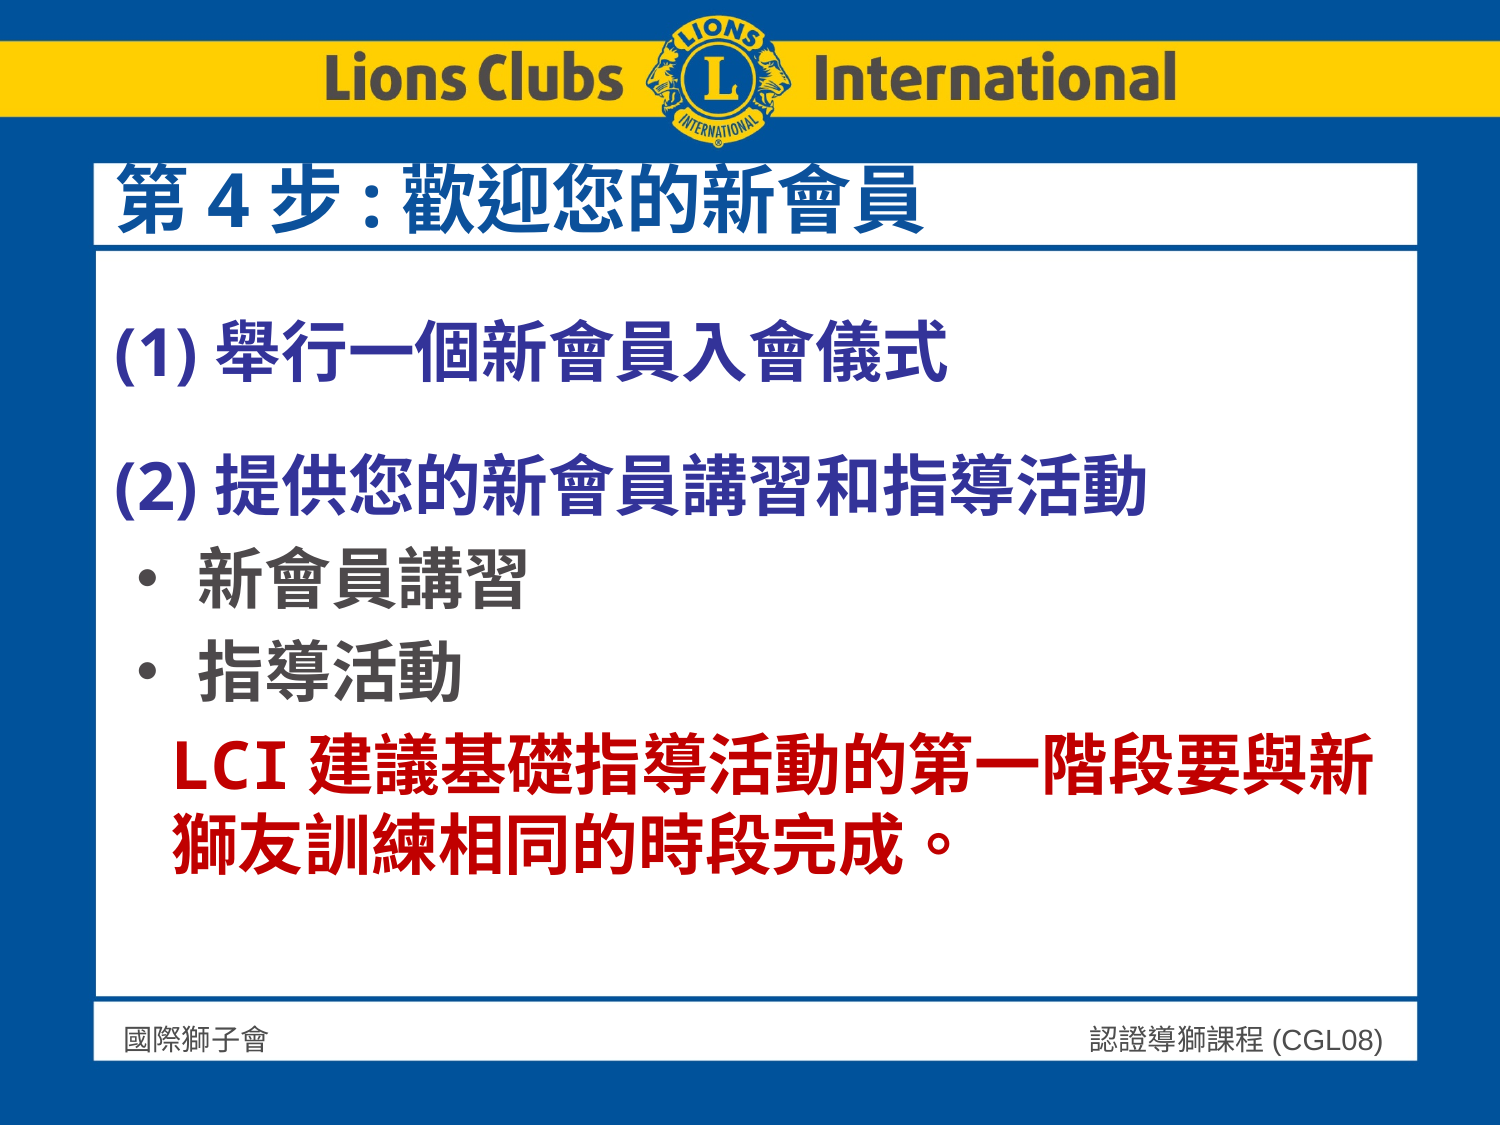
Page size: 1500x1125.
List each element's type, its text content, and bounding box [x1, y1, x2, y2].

title 第4步:歡迎您的新會員 [99, 162, 1413, 233]
picture [0, 0, 1500, 1125]
list (1)舉行一個新會員入會儀式 (2)提供您的新會員講習和指導活動 •新會員講習 •指導活動 LCI建議基礎指導活動的第一階段要與新獅友訓練相同的時段完成。 [99, 262, 1413, 988]
